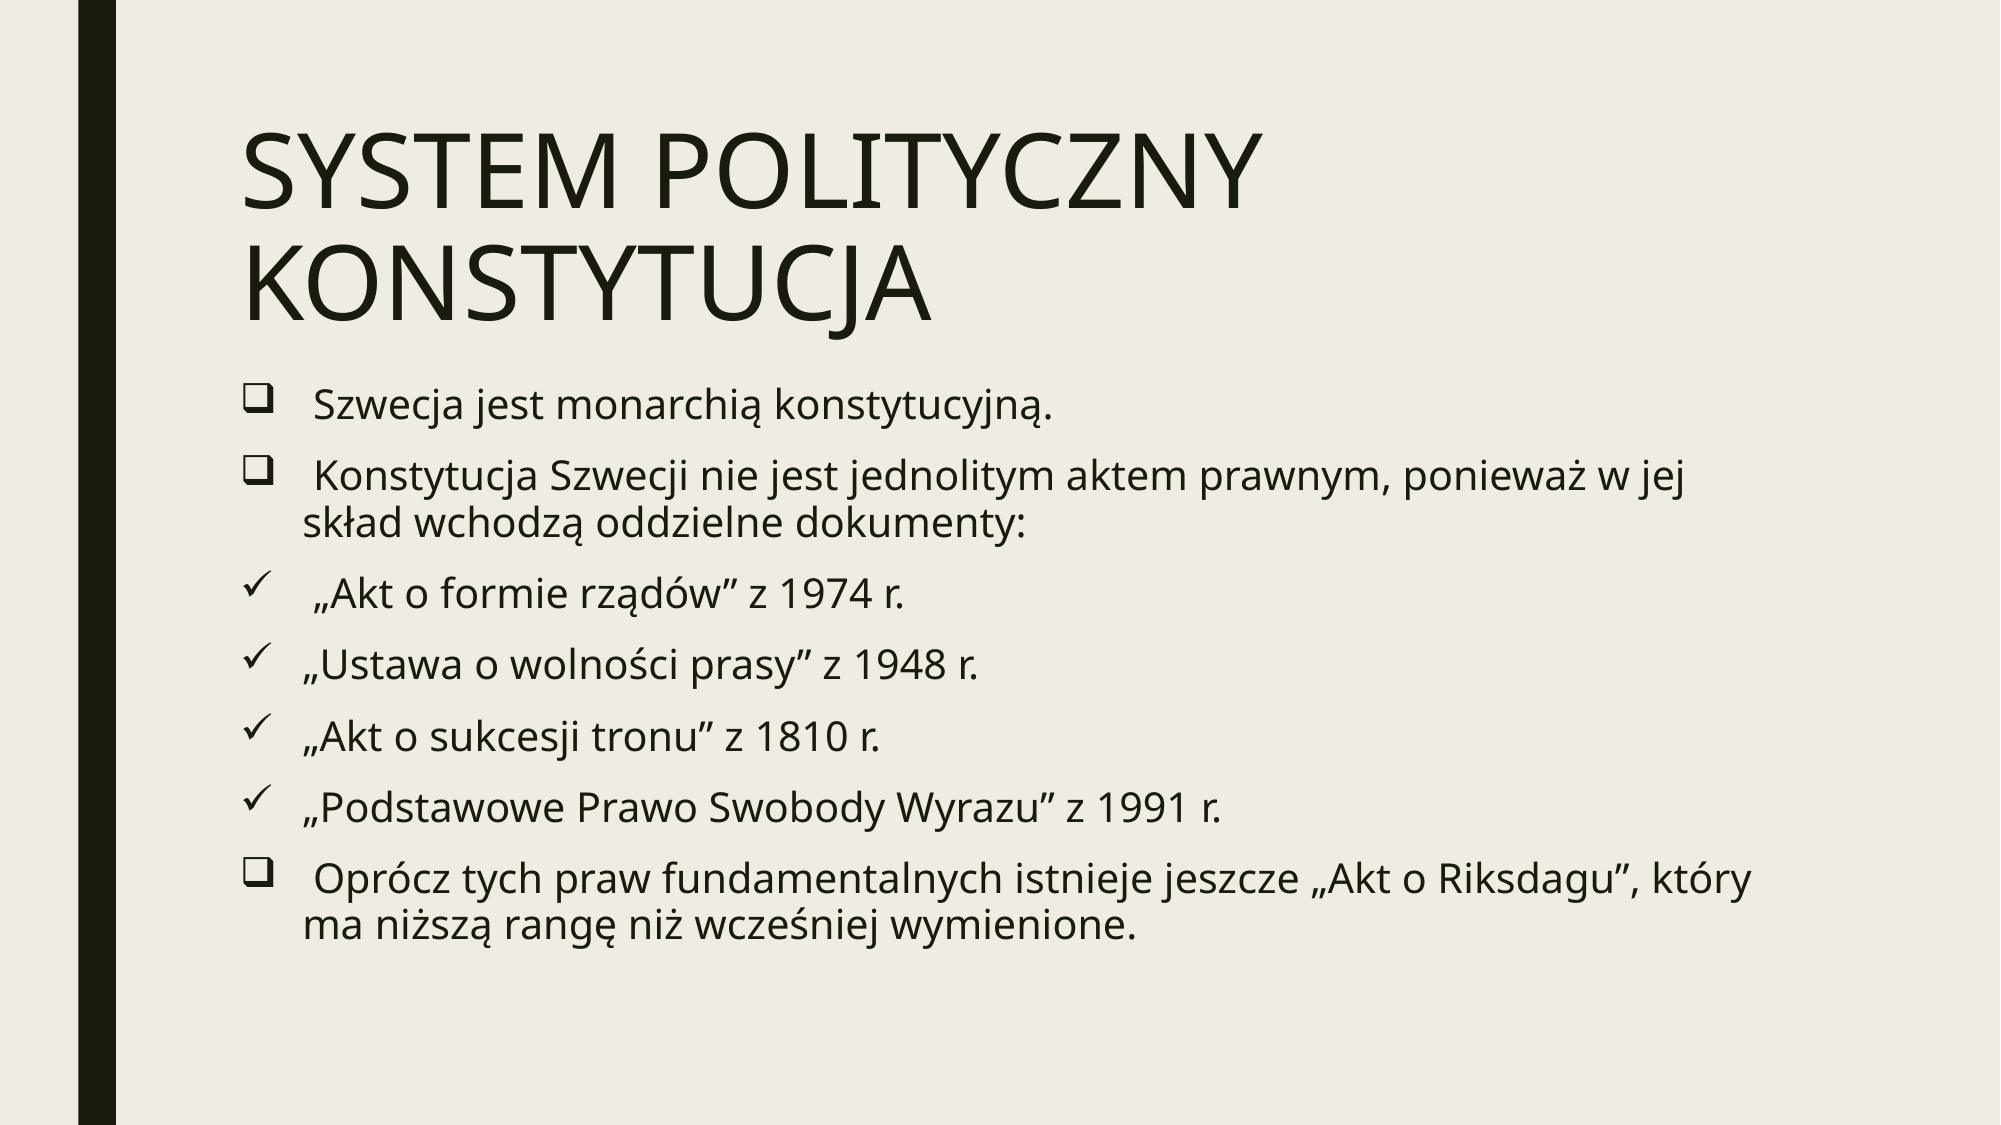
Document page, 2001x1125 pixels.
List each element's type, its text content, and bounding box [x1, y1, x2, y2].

title SYSTEM POLITYCZNY KONSTYTUCJA [225, 112, 1800, 357]
list Szwecja jest monarchią konstytucyjną. Konstytucja Szwecji nie jest jednolitym aktem prawnym, ponieważ w jej skład wchodzą oddzielne dokumenty: „Akt o formie rządów” z 1974 r. „Ustawa o wolności prasy” z 1948 r. „Akt o sukcesji tronu” z 1810 r. „Podstawowe Prawo Swobody Wyrazu” z 1991 r. Oprócz tych praw fundamentalnych istnieje jeszcze „Akt o Riksdagu”, który ma niższą rangę niż wcześniej wymienione. [225, 375, 1800, 963]
